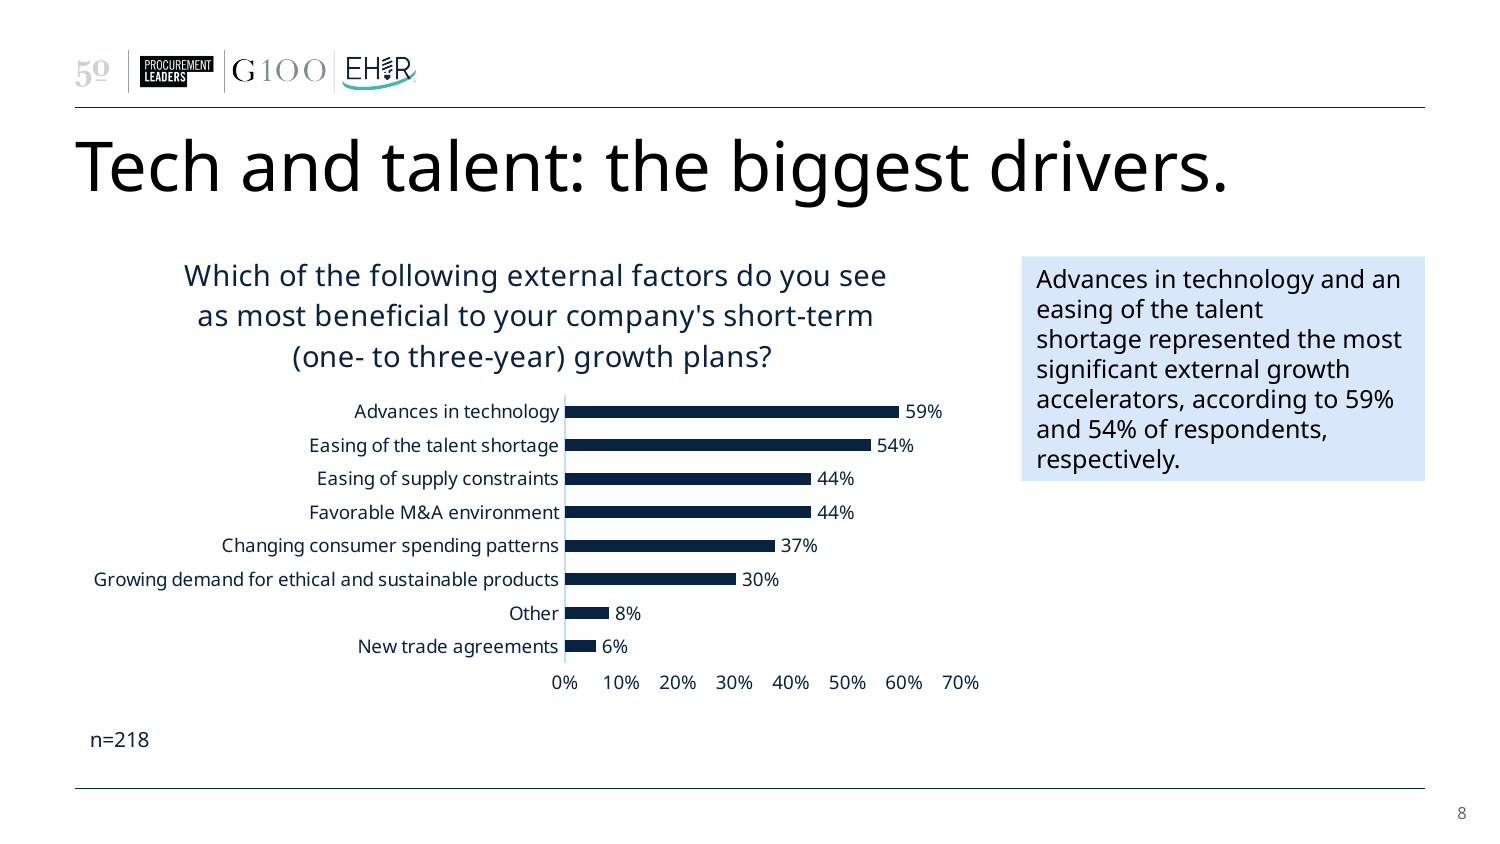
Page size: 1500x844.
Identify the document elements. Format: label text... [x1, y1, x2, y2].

text_box n=218 [74, 719, 264, 759]
title Tech and talent: the biggest drivers. [75, 132, 1425, 215]
picture [75, 50, 416, 93]
chart [74, 228, 998, 706]
text_box Advances in technology and an easing of the talent shortage represented the most significant external growth accelerators, according to 59% and 54% of respondents, respectively. [1021, 256, 1425, 481]
